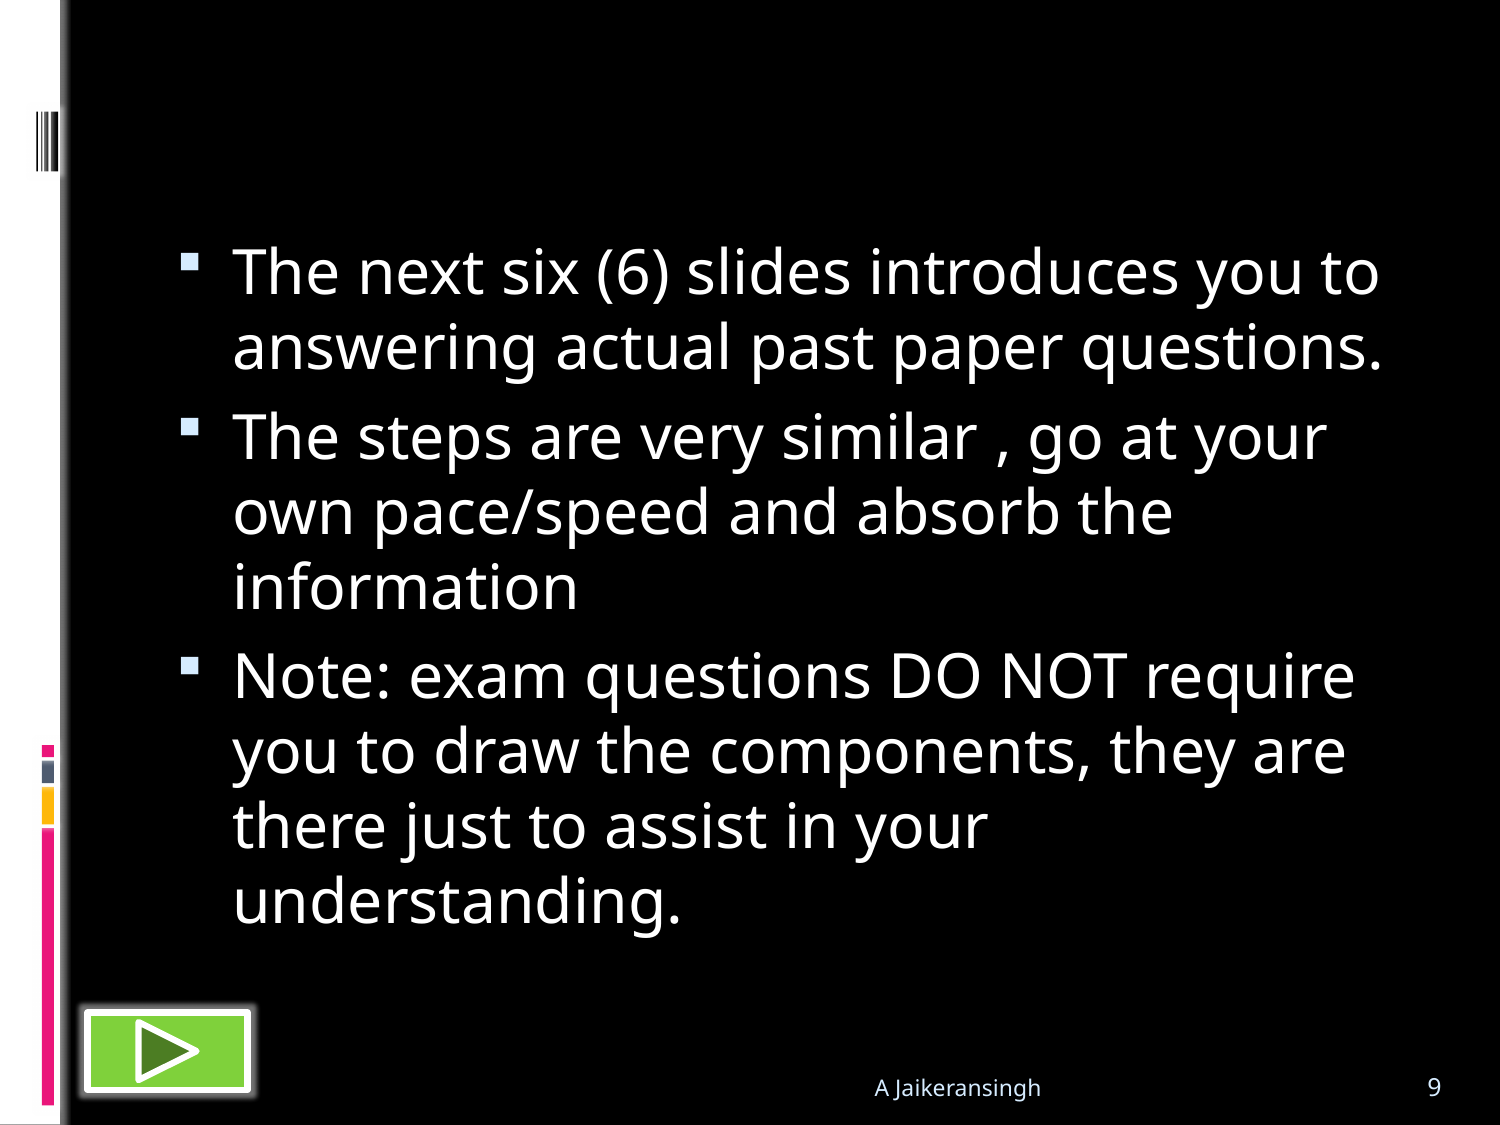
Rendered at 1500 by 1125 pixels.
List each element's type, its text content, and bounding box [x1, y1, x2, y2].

footer A Jaikeransingh [150, 1052, 1063, 1113]
text_box [84, 1009, 251, 1093]
list The next six (6) slides introduces you to answering actual past paper questions. The steps are very similar , go at your own pace/speed and absorb the information Note: exam questions DO NOT require you to draw the components, they are there just to assist in your understanding. [150, 224, 1425, 975]
slide_number 9 [1412, 1052, 1488, 1113]
text_box [150, 1052, 255, 1096]
